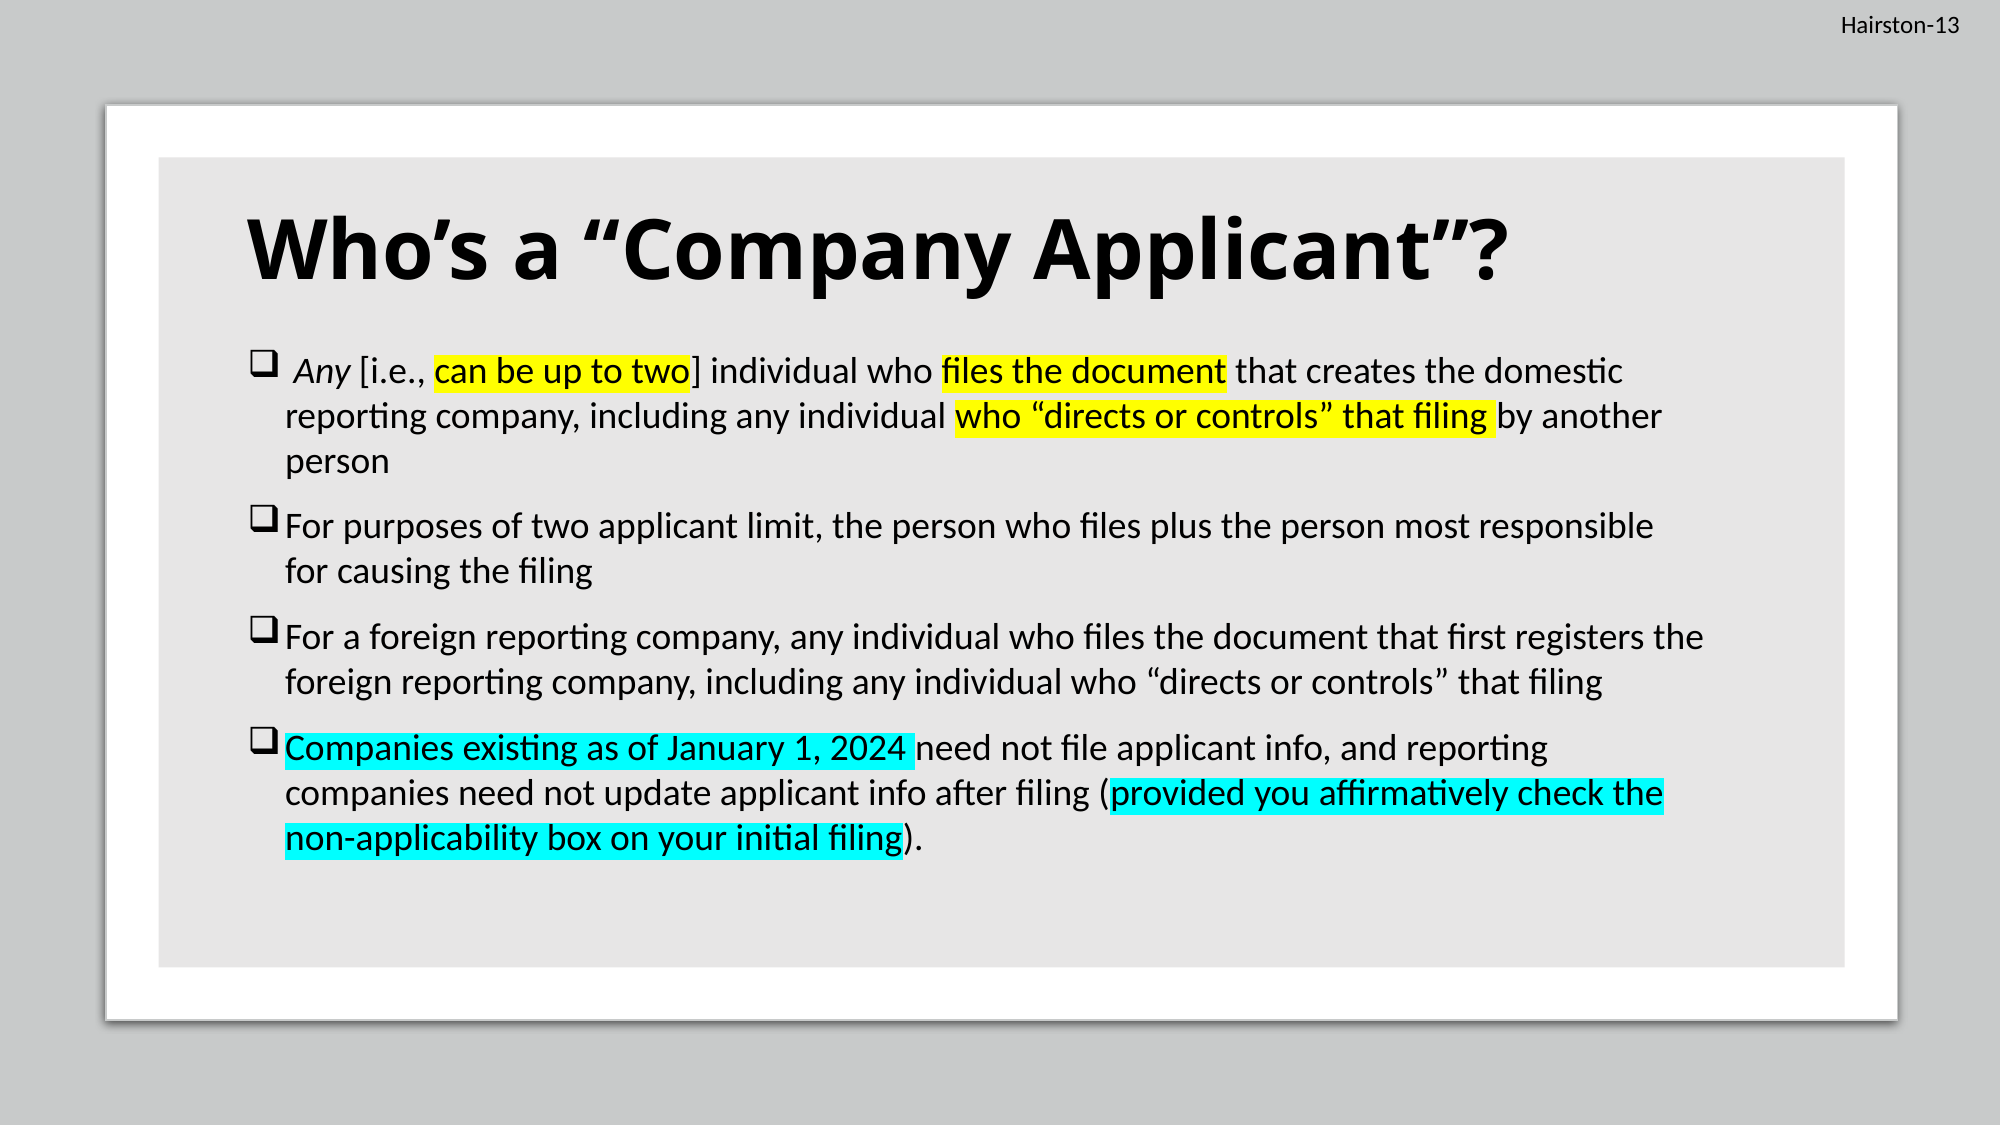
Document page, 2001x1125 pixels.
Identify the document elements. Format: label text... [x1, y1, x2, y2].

title Who’s a “Company Applicant”? [232, 167, 1768, 339]
text_box Hairston-13 [1826, 1, 2000, 76]
text_box [105, 104, 1898, 1021]
text_box [158, 156, 1846, 968]
text_box [0, 0, 2000, 1125]
list Any [i.e., can be up to two] individual who files the document that creates the domestic reporting company, including any individual who “directs or controls” that filing by another person For purposes of two applicant limit, the person who files plus the person most responsible for causing the filing For a foreign reporting company, any individual who files the document that first registers the foreign reporting company, including any individual who “directs or controls” that filing Companies existing as of January 1, 2024 need not file applicant info, and reporting companies need not update applicant info after filing (provided you affirmatively check the non-applicability box on your initial filing). [232, 338, 1722, 922]
